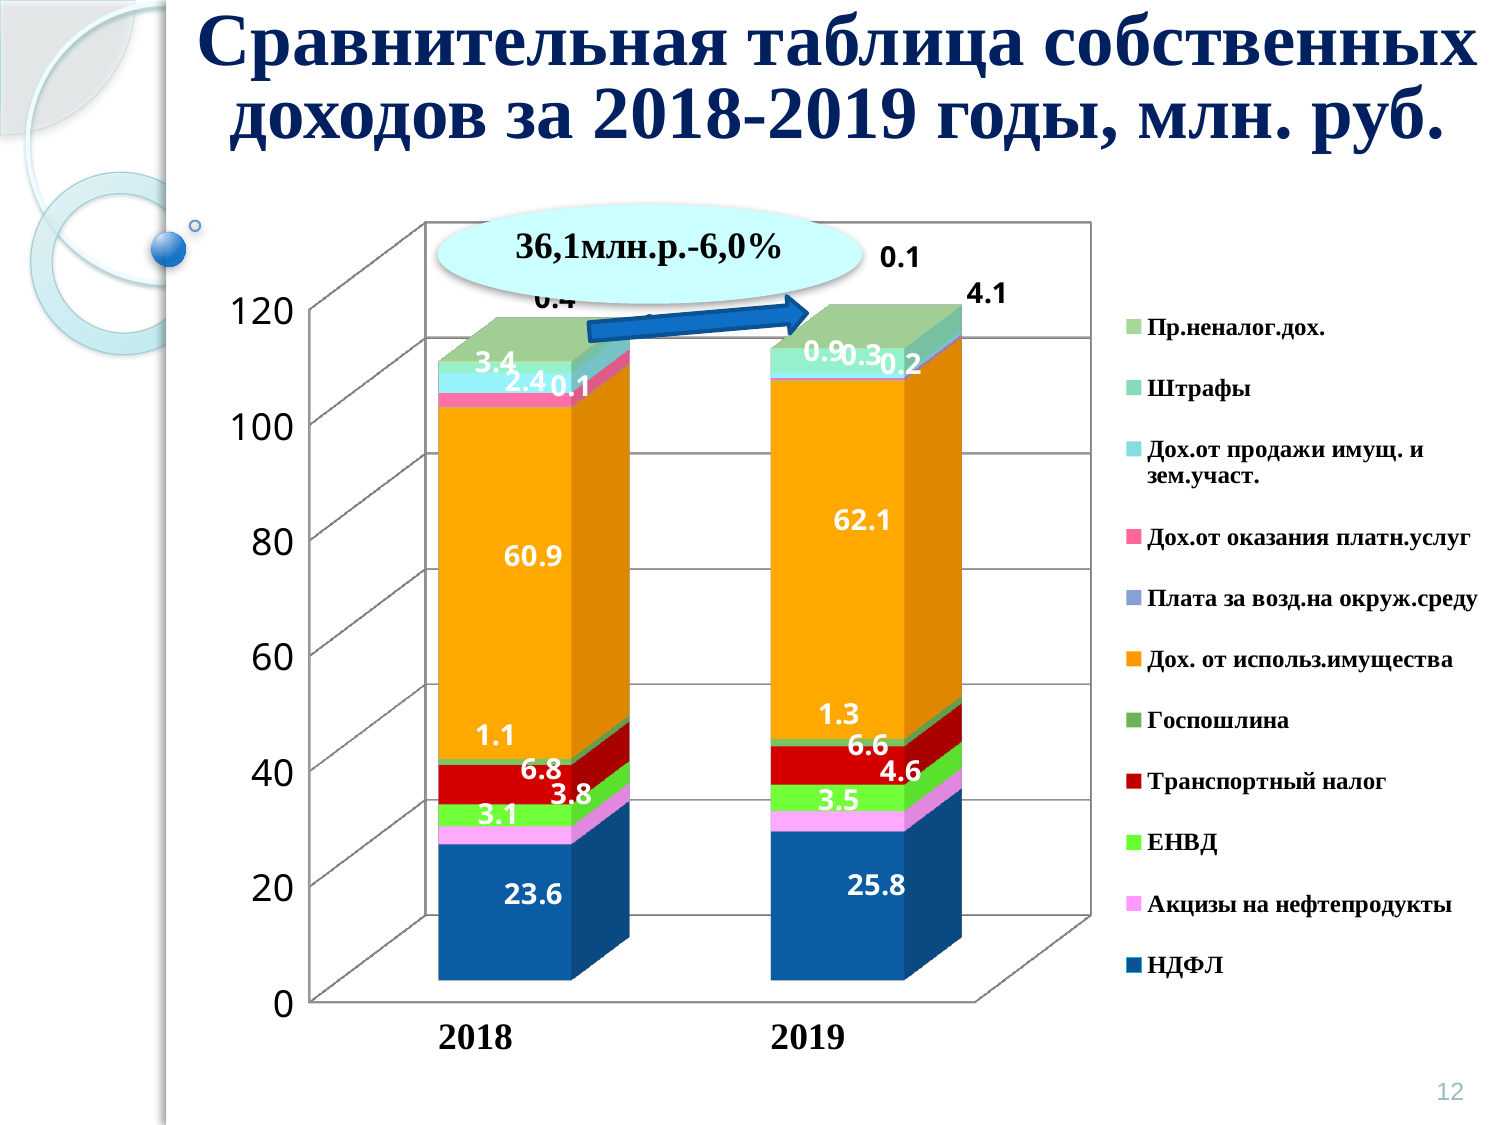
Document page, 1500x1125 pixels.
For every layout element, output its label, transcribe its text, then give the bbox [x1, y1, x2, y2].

chart [201, 199, 1500, 1076]
slide_number 12 [1413, 1087, 1488, 1113]
text_box Сравнительная таблица собственных доходов за 2018-2019 годы, млн. руб. [174, 0, 1500, 200]
